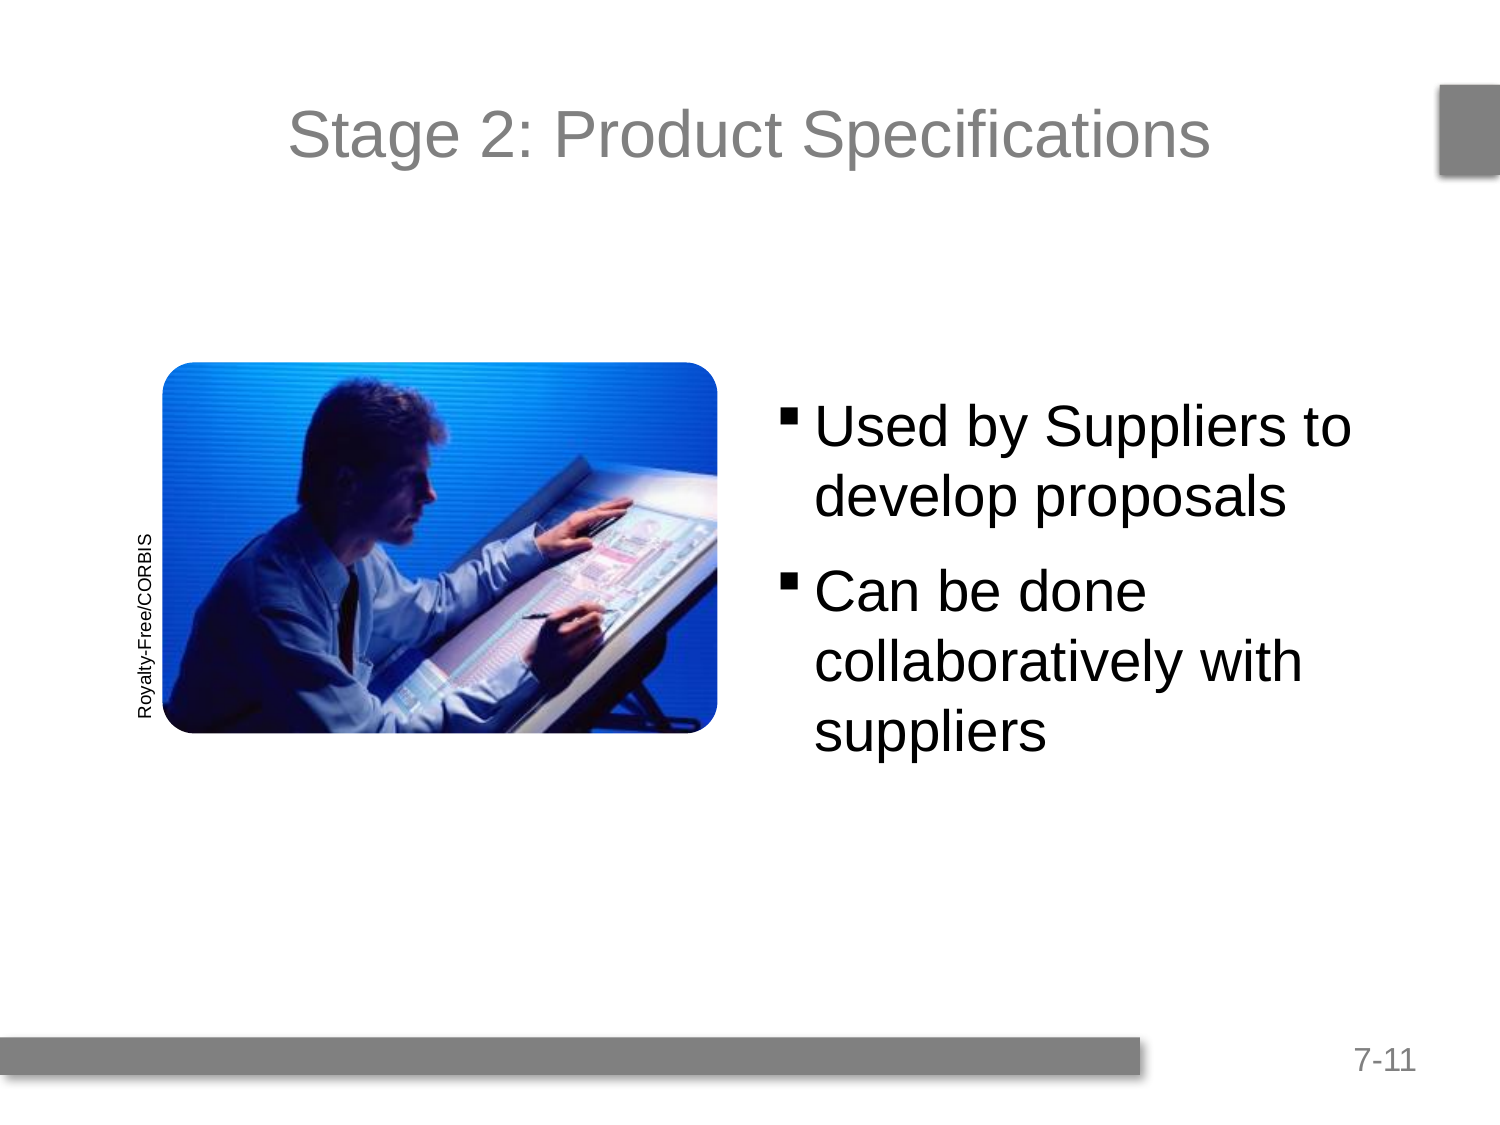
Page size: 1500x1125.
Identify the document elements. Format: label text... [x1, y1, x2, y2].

list Used by Suppliers to develop proposals Can be done collaboratively with suppliers [1088, 381, 1425, 824]
title Stage 2: Product Specifications [90, 37, 1410, 225]
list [162, 362, 718, 734]
text_box [0, 306, 1088, 991]
text_box Royalty-Free/CORBIS [125, 519, 157, 735]
